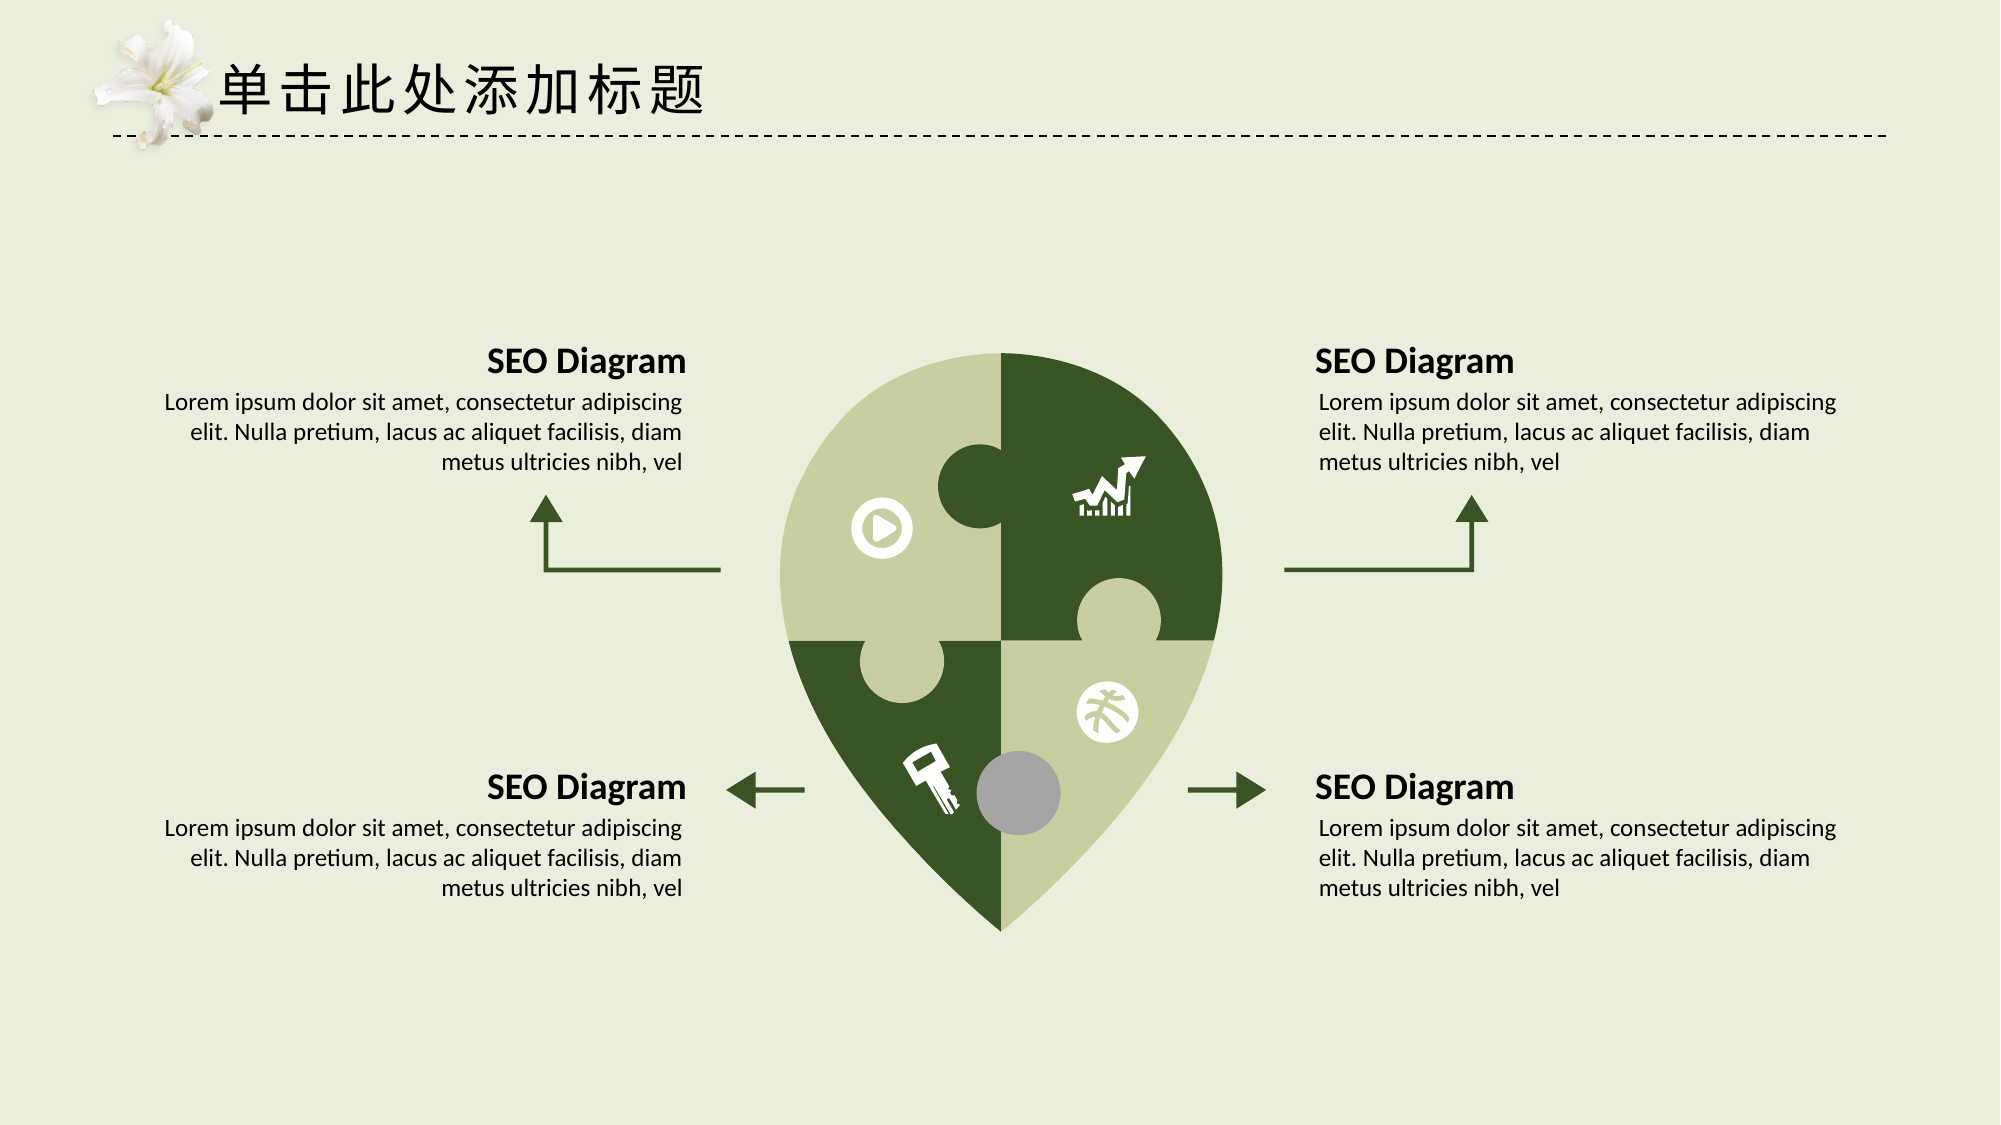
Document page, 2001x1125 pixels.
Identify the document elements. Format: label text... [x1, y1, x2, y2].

text_box 单击此处添加标题 [215, 47, 721, 129]
text_box [1284, 494, 1489, 573]
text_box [779, 353, 1223, 932]
text_box [529, 494, 721, 573]
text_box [127, 328, 699, 484]
picture [85, 19, 215, 158]
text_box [1303, 328, 1875, 484]
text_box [127, 754, 699, 911]
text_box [1303, 754, 1875, 911]
text_box [726, 771, 779, 809]
text_box [1223, 771, 1267, 809]
